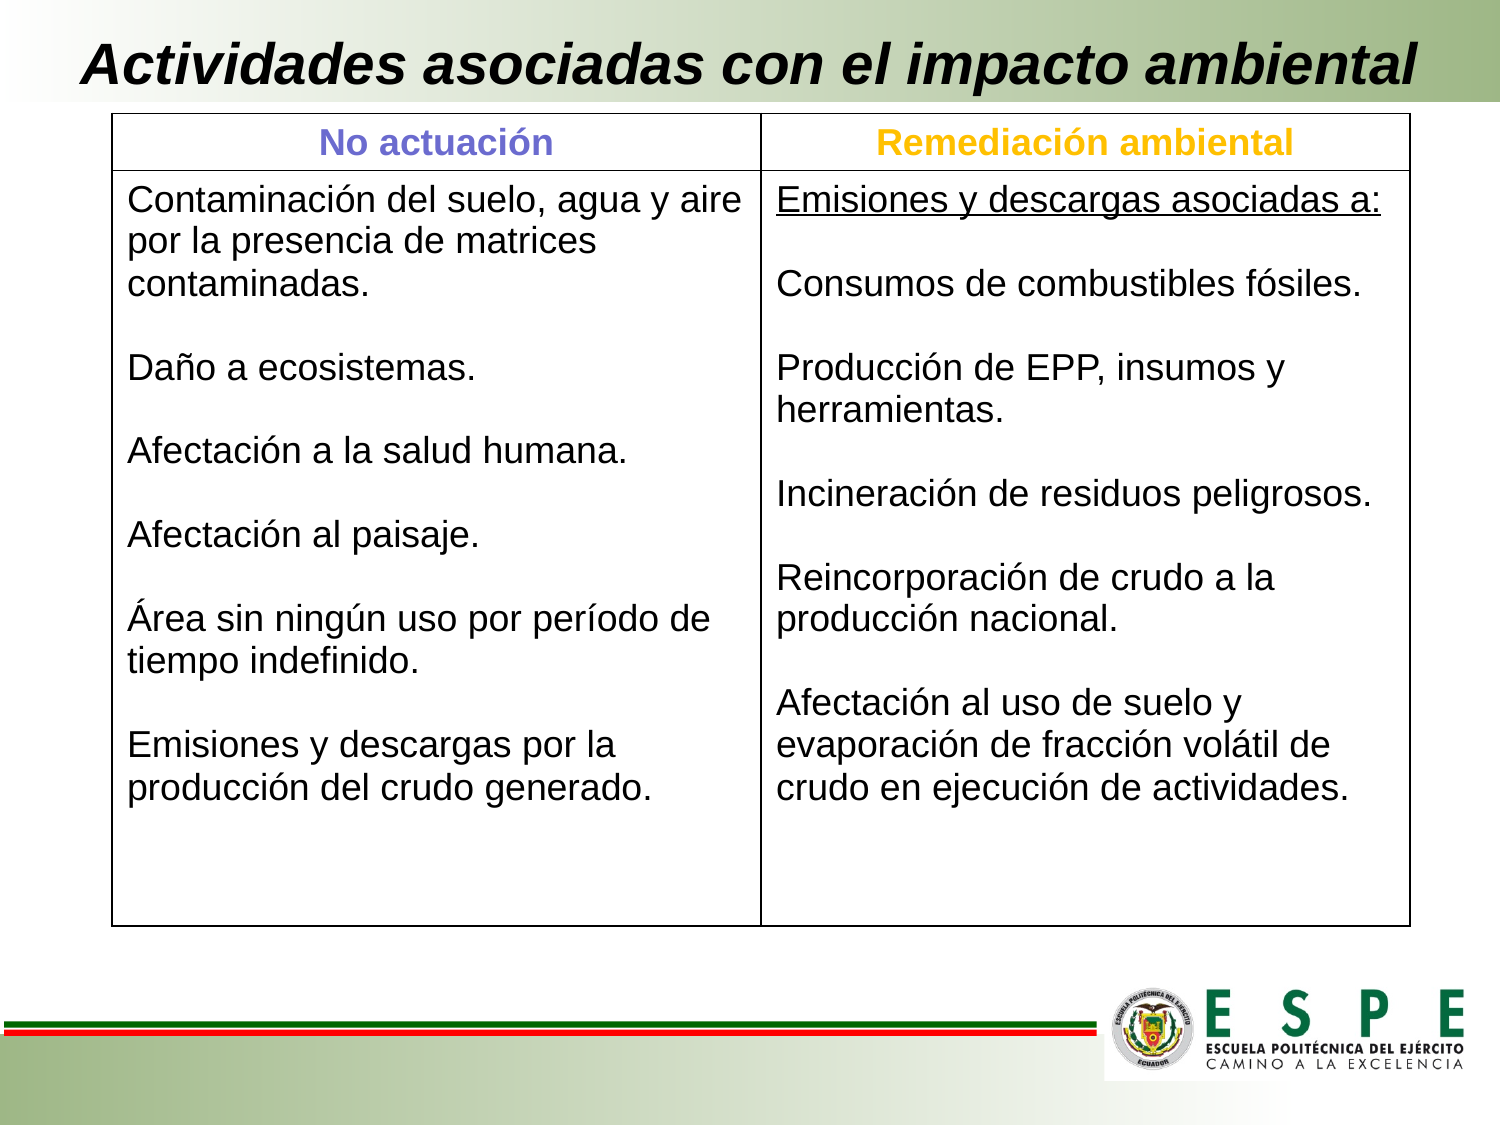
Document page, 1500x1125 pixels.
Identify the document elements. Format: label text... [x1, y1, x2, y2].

table_cell Emisiones y descargas asociadas a: Consumos de combustibles fósiles. Producción de EPP, insumos y herramientas. Incineración de residuos peligrosos. Reincorporación de crudo a la producción nacional. Afectación al uso de suelo y evaporación de fracción volátil de crudo en ejecución de actividades. [762, 171, 1409, 925]
table_header No actuación [113, 114, 760, 170]
text_box Actividades asociadas con el impacto ambiental [0, 19, 1500, 114]
table_header Remediación ambiental [762, 114, 1409, 170]
table_cell Contaminación del suelo, agua y aire por la presencia de matrices contaminadas. Daño a ecosistemas. Afectación a la salud humana. Afectación al paisaje. Área sin ningún uso por período de tiempo indefinido. Emisiones y descargas por la producción del crudo generado. [113, 171, 760, 925]
picture [1104, 976, 1483, 1081]
